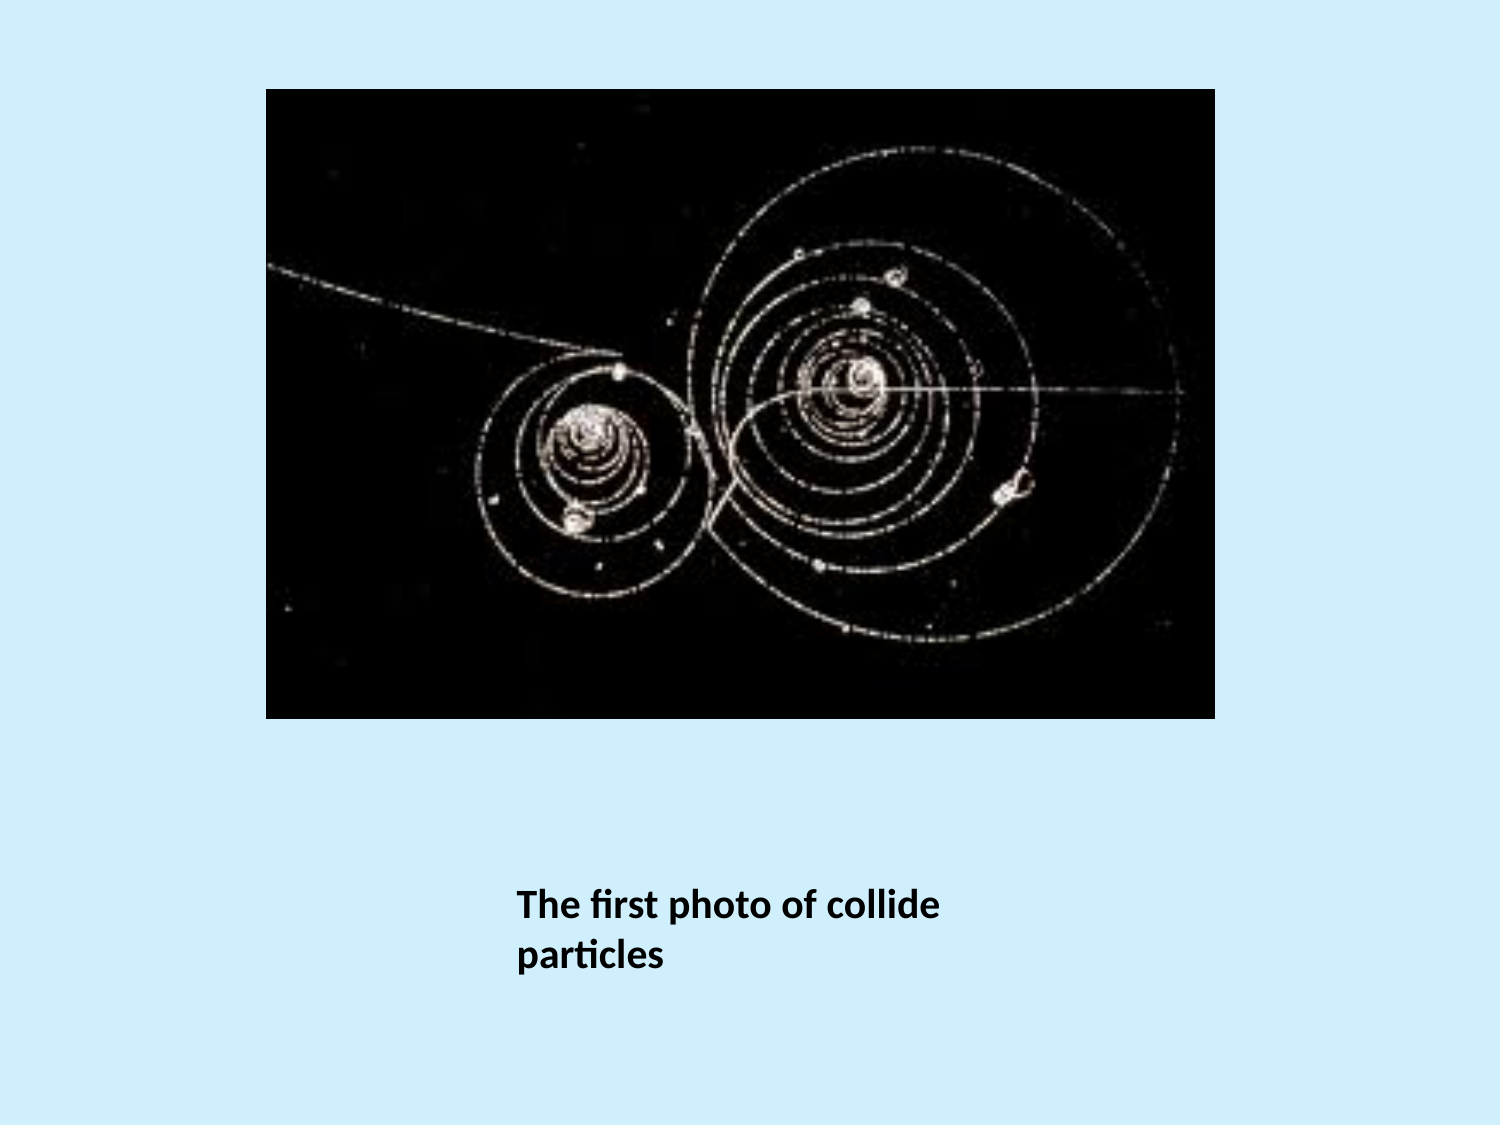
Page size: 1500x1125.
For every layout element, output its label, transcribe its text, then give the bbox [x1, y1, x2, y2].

picture [266, 89, 1215, 719]
text_box The first photo of collide particles [501, 869, 1054, 985]
